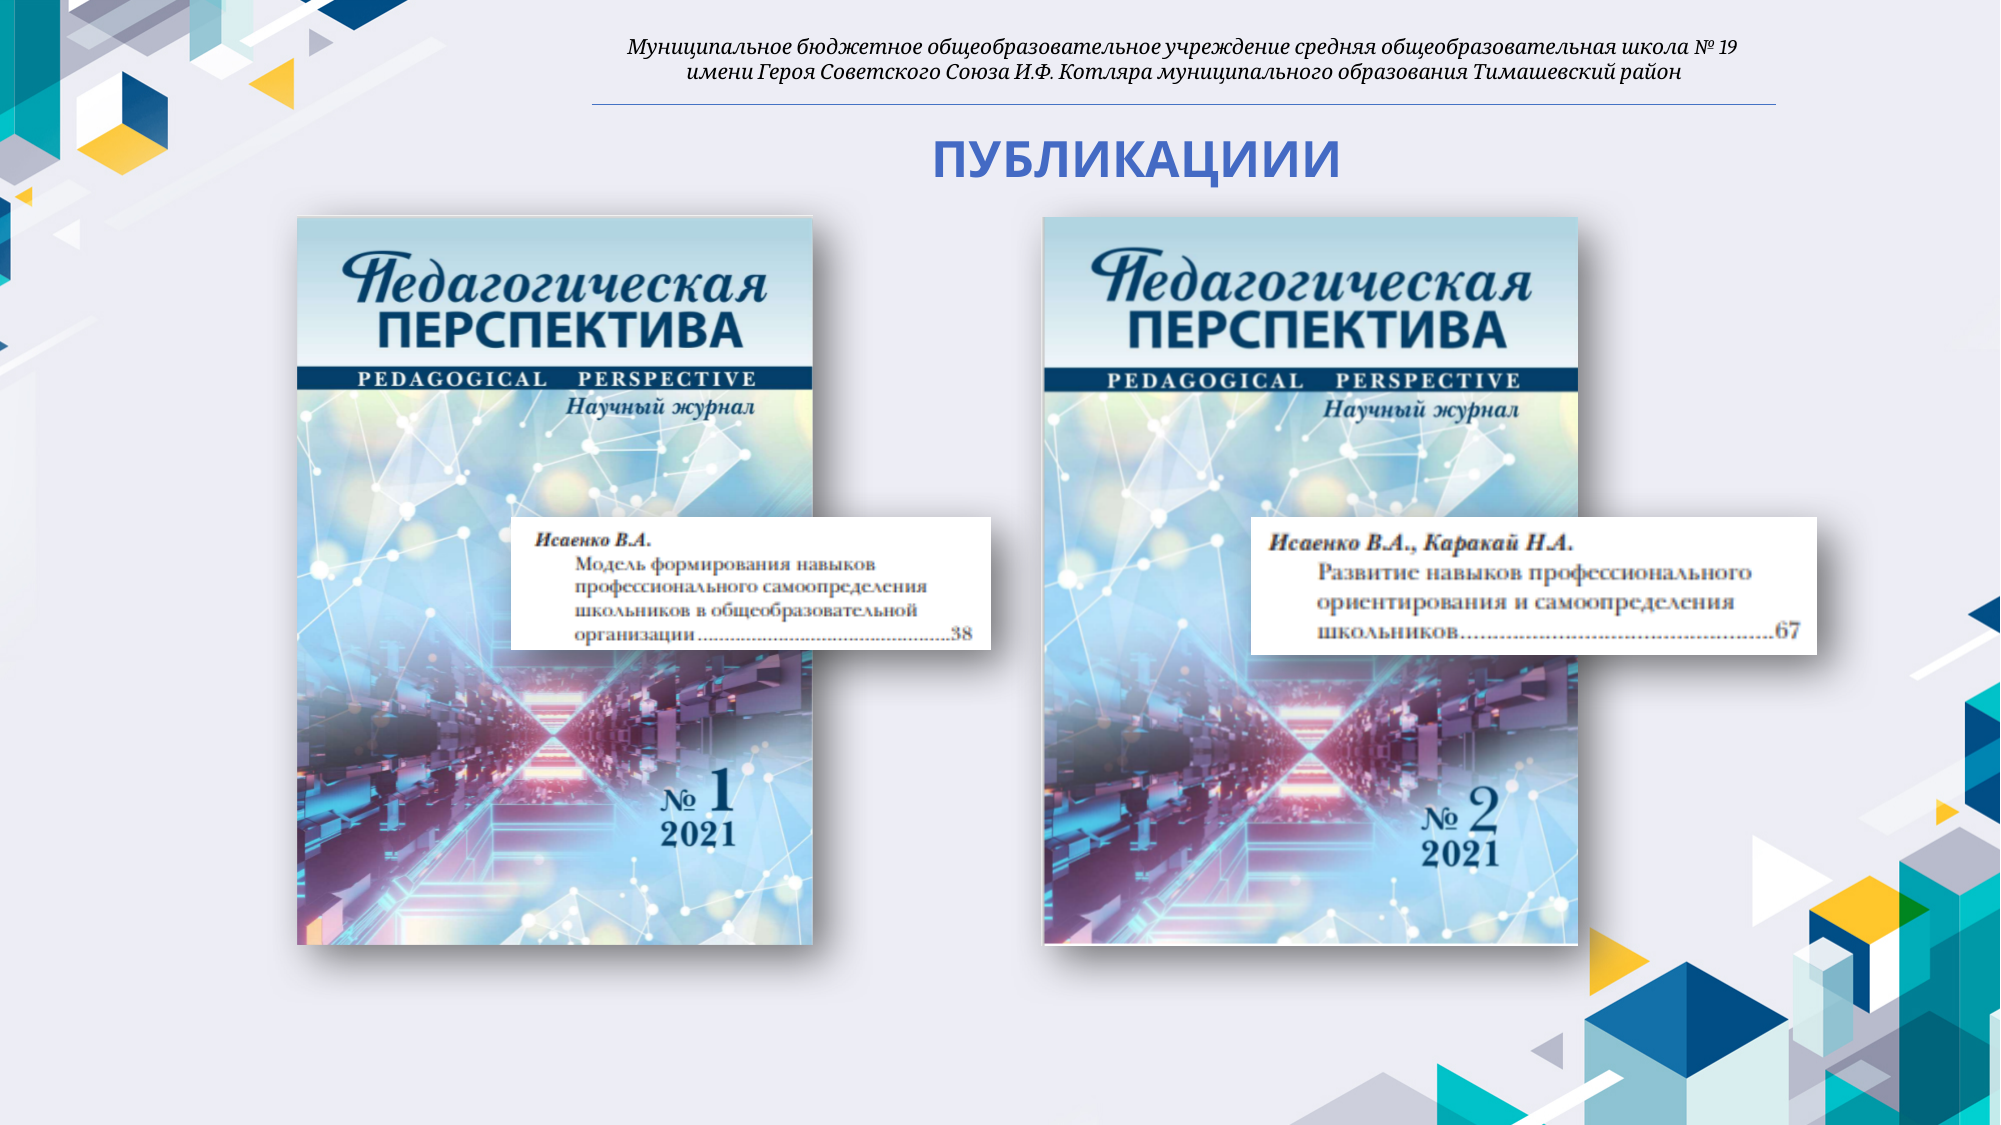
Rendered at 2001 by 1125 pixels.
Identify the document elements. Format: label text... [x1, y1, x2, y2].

text_box Публикациии [274, 100, 2000, 223]
picture [0, 0, 2000, 1125]
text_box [477, 26, 1887, 105]
